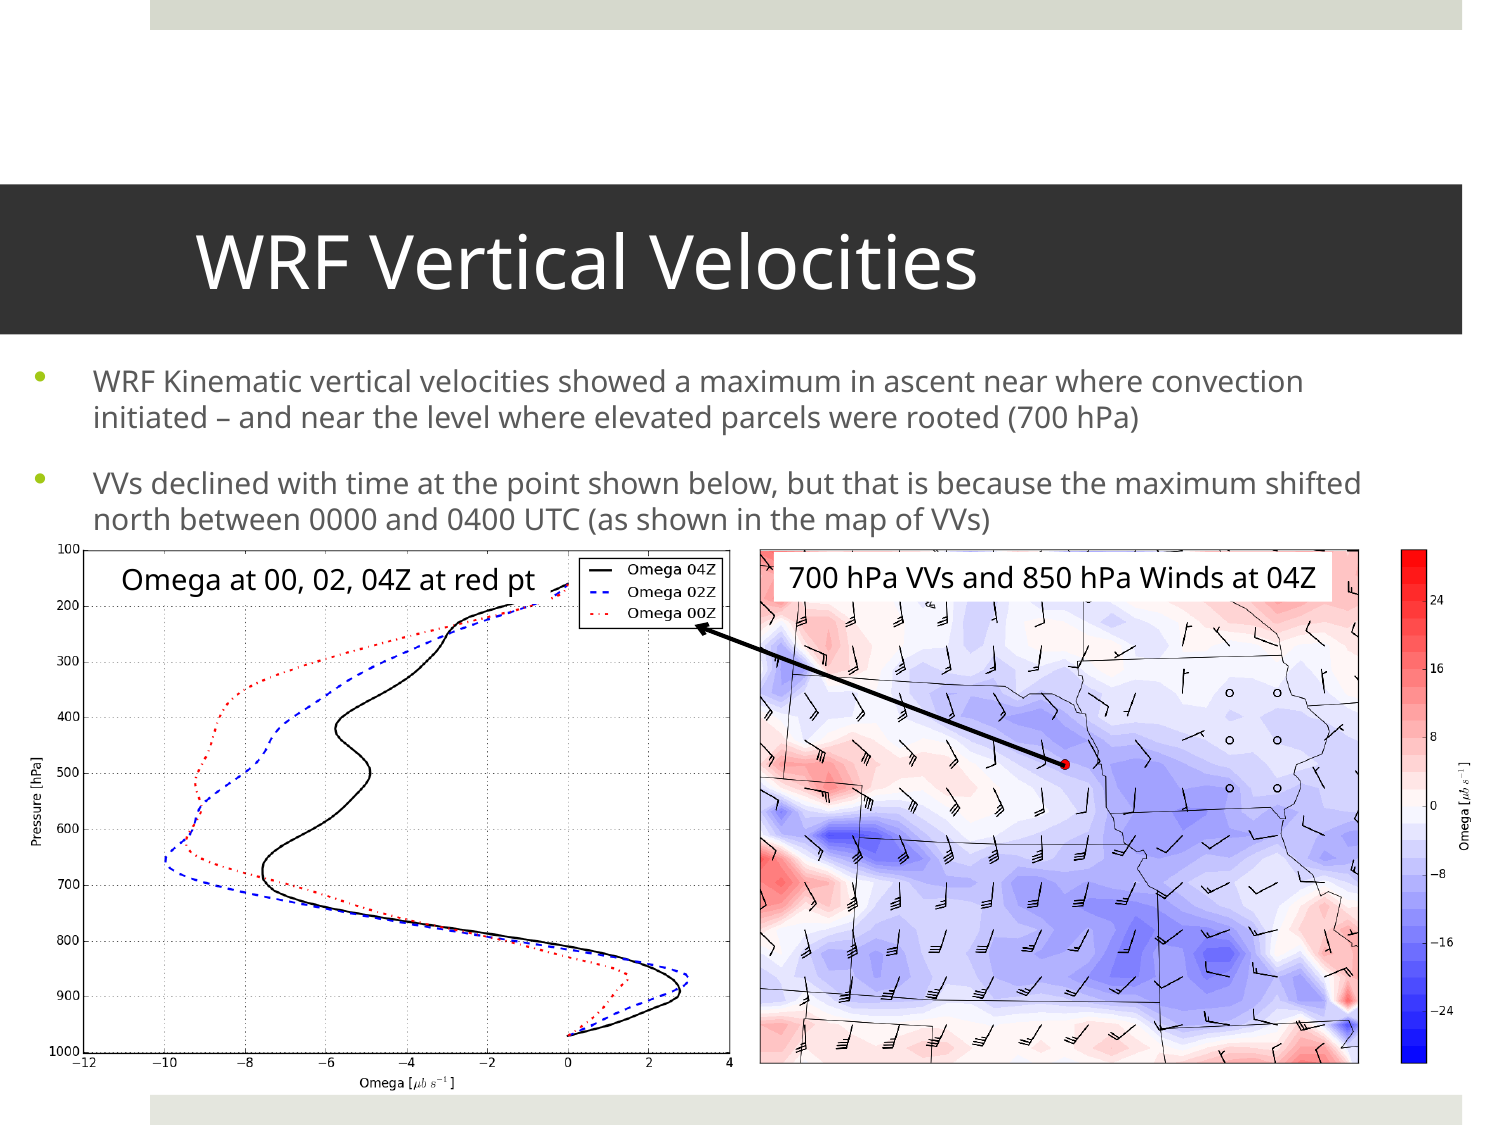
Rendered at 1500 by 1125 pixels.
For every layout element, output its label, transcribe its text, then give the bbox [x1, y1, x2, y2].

picture [757, 547, 1474, 1066]
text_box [693, 624, 1066, 767]
picture [19, 534, 738, 1095]
list WRF Kinematic vertical velocities showed a maximum in ascent near where convection initiated – and near the level where elevated parcels were rooted (700 hPa) VVs declined with time at the point shown below, but that is because the maximum shifted north between 0000 and 0400 UTC (as shown in the map of VVs) [20, 354, 1439, 548]
title WRF Vertical Velocities [0, 184, 1463, 335]
